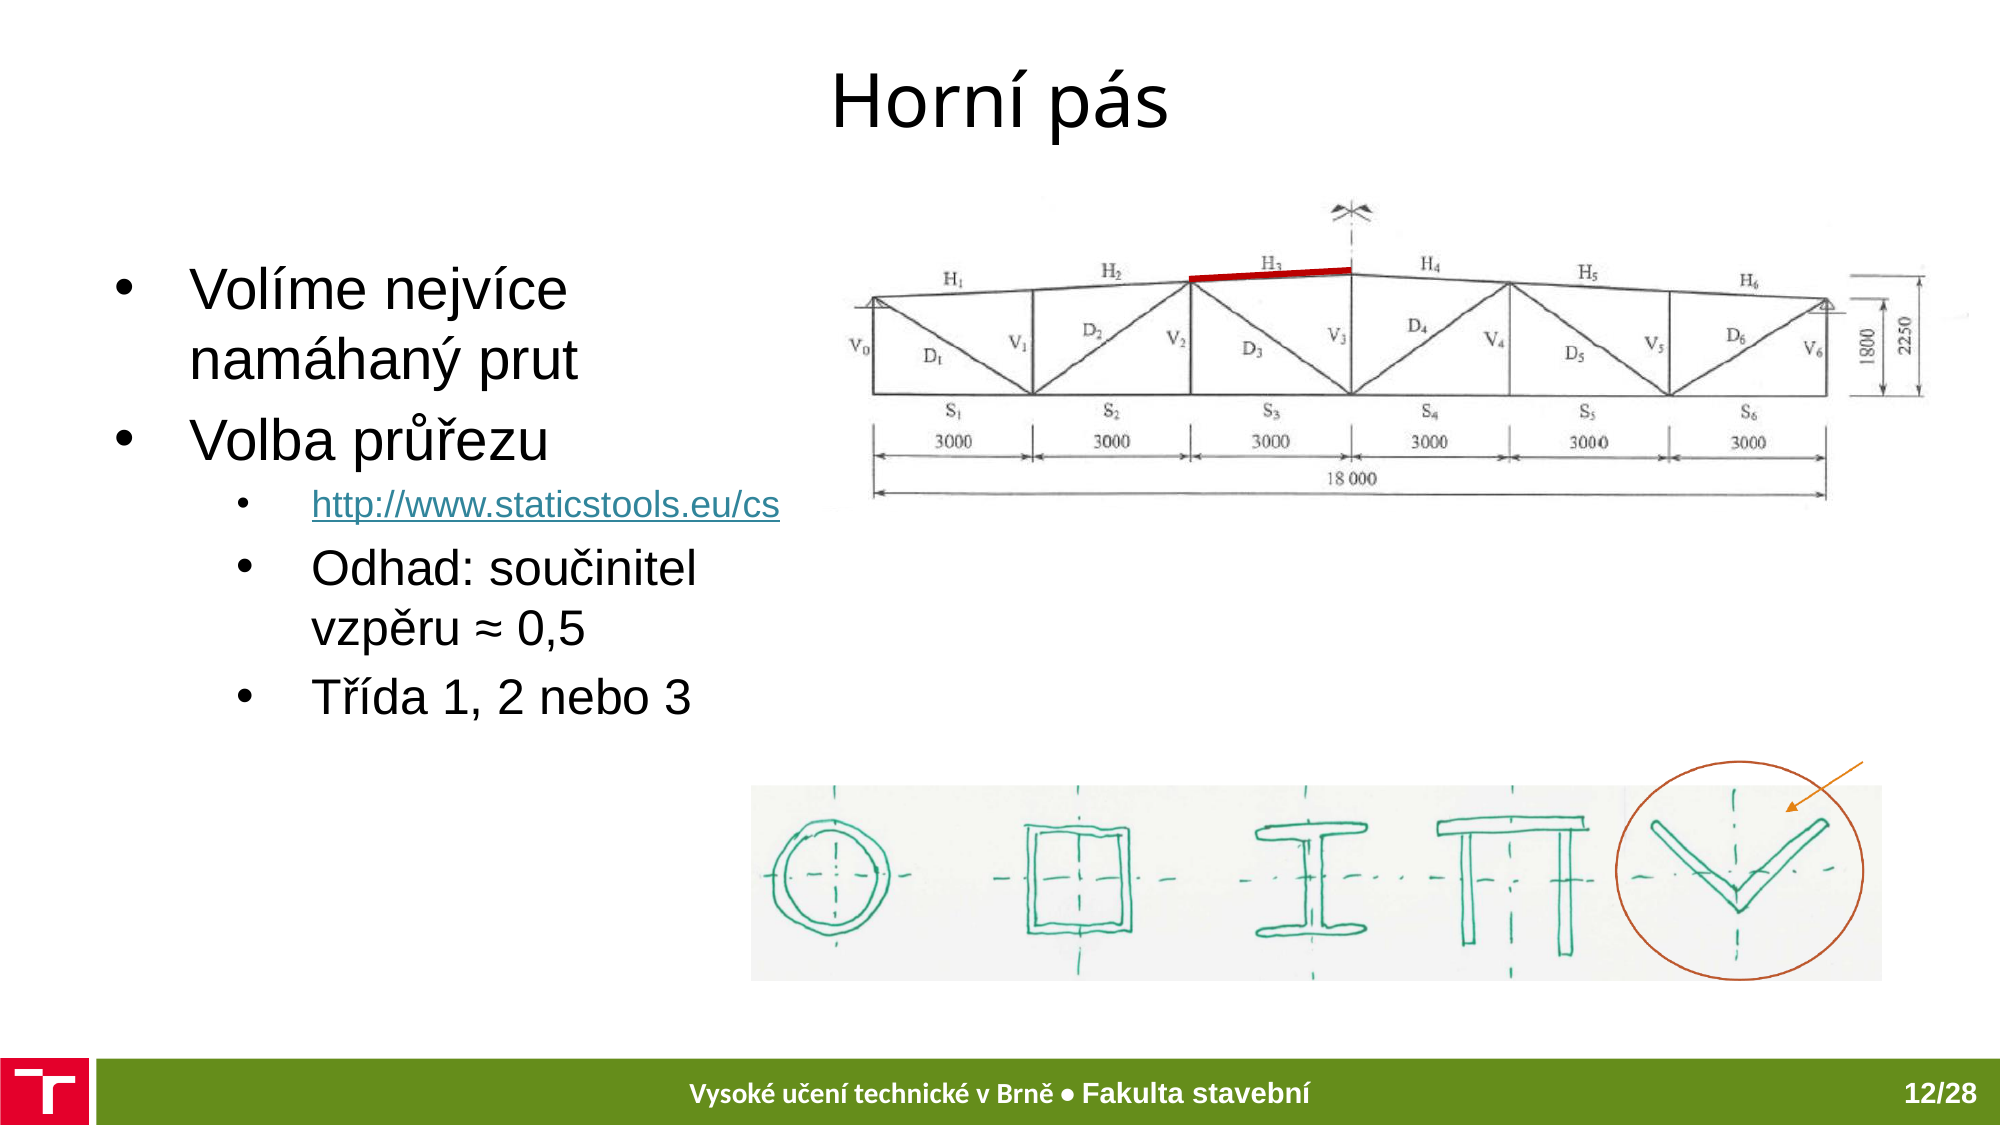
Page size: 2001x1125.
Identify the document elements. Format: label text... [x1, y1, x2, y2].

picture [0, 1058, 89, 1125]
picture [751, 756, 1883, 981]
title Horní pás [99, 45, 1900, 209]
picture [822, 195, 1969, 513]
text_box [1188, 269, 1352, 280]
list Volíme nejvíce namáhaný prut Volba průřezu http://www.staticstools.eu/cs Odhad: součinitel vzpěru ≈ 0,5 Třída 1, 2 nebo 3 [99, 243, 847, 1005]
